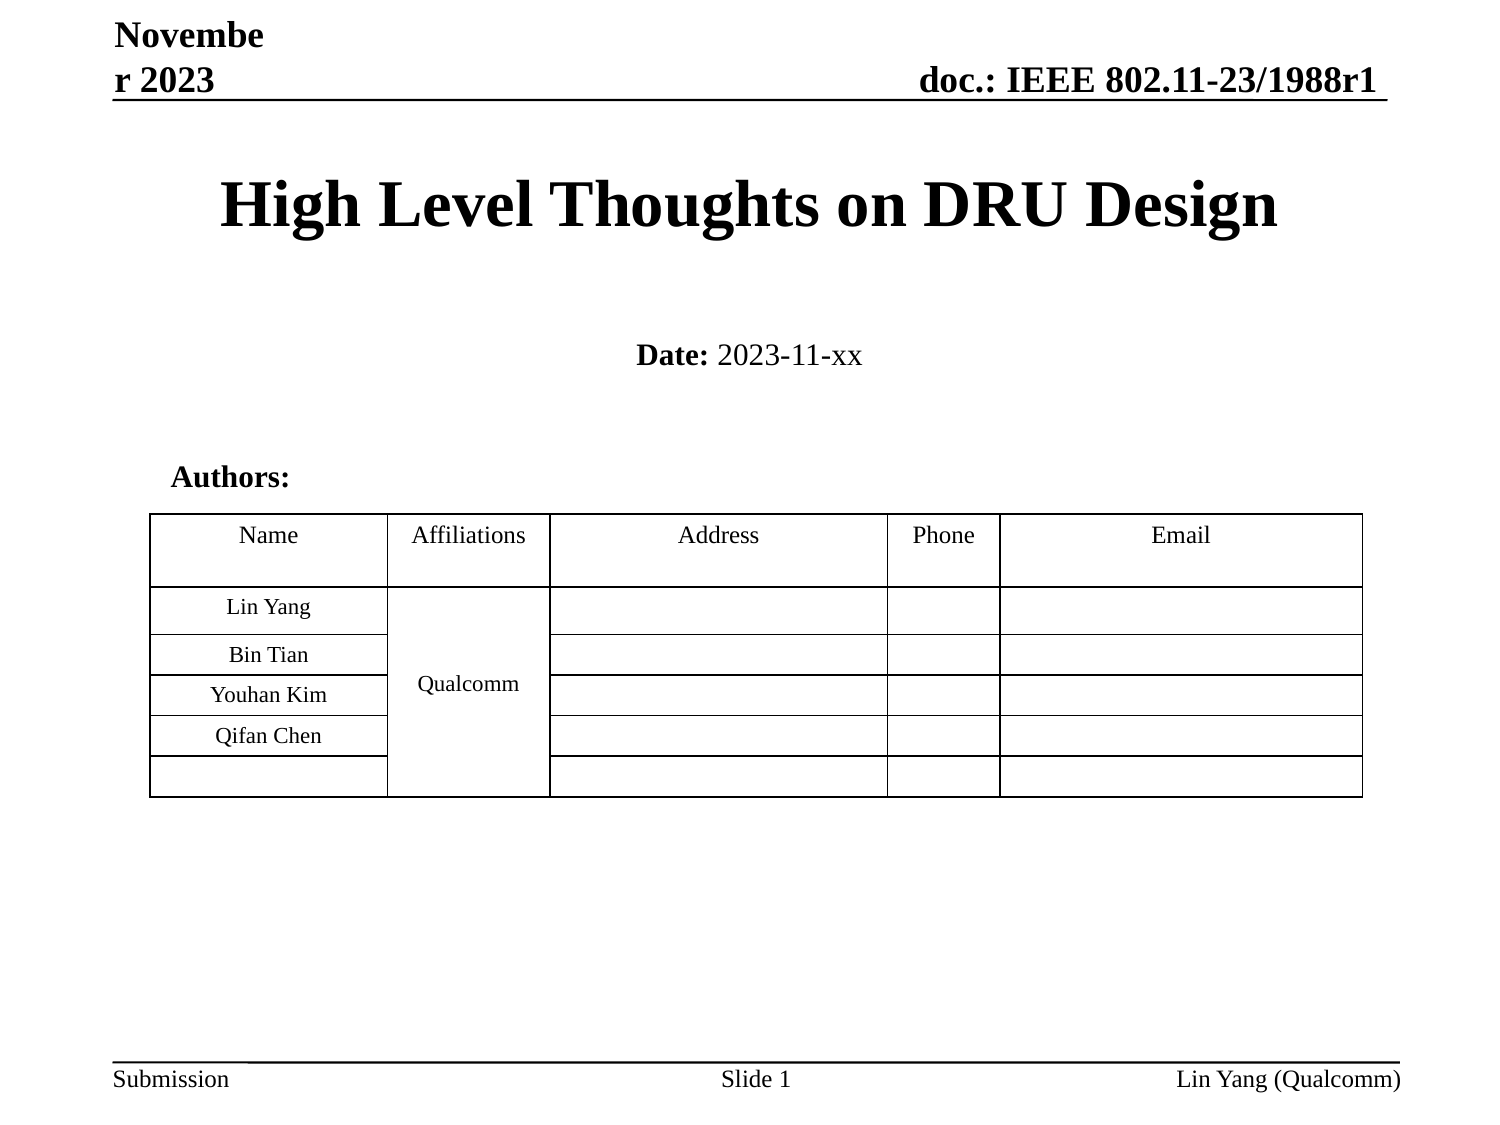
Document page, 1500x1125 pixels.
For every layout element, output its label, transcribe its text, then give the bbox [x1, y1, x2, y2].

table_header Name [151, 515, 387, 586]
table_cell [151, 757, 387, 796]
table_cell [1001, 635, 1362, 674]
table_cell [888, 757, 999, 796]
footer Lin Yang (Qualcomm) [1062, 1061, 1402, 1093]
table_cell [551, 635, 887, 674]
table_cell [551, 676, 887, 715]
table_cell [888, 635, 999, 674]
text_box Authors: [159, 450, 350, 509]
table_cell [1001, 588, 1362, 634]
table_cell [551, 716, 887, 755]
table_cell [888, 676, 999, 715]
table_header Affiliations [388, 515, 549, 586]
table_header Email [1001, 515, 1362, 586]
title High Level Thoughts on DRU Design [112, 112, 1388, 288]
list Date: 2023-11-xx [112, 326, 1388, 1002]
table_cell Bin Tian [151, 635, 387, 674]
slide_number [114, 54, 274, 101]
table_cell [888, 588, 999, 634]
table_cell [1001, 676, 1362, 715]
table_header Address [551, 515, 887, 586]
slide_number Slide 1 [712, 1061, 800, 1093]
table_cell Qifan Chen [151, 716, 387, 755]
table_cell [551, 588, 887, 634]
table_cell [1001, 716, 1362, 755]
table_header Phone [888, 515, 999, 586]
table_cell Qualcomm [388, 588, 549, 796]
table_cell Lin Yang [151, 588, 387, 634]
table_cell [1001, 757, 1362, 796]
table_cell Youhan Kim [151, 676, 387, 715]
table_cell [551, 757, 887, 796]
table_cell [888, 716, 999, 755]
